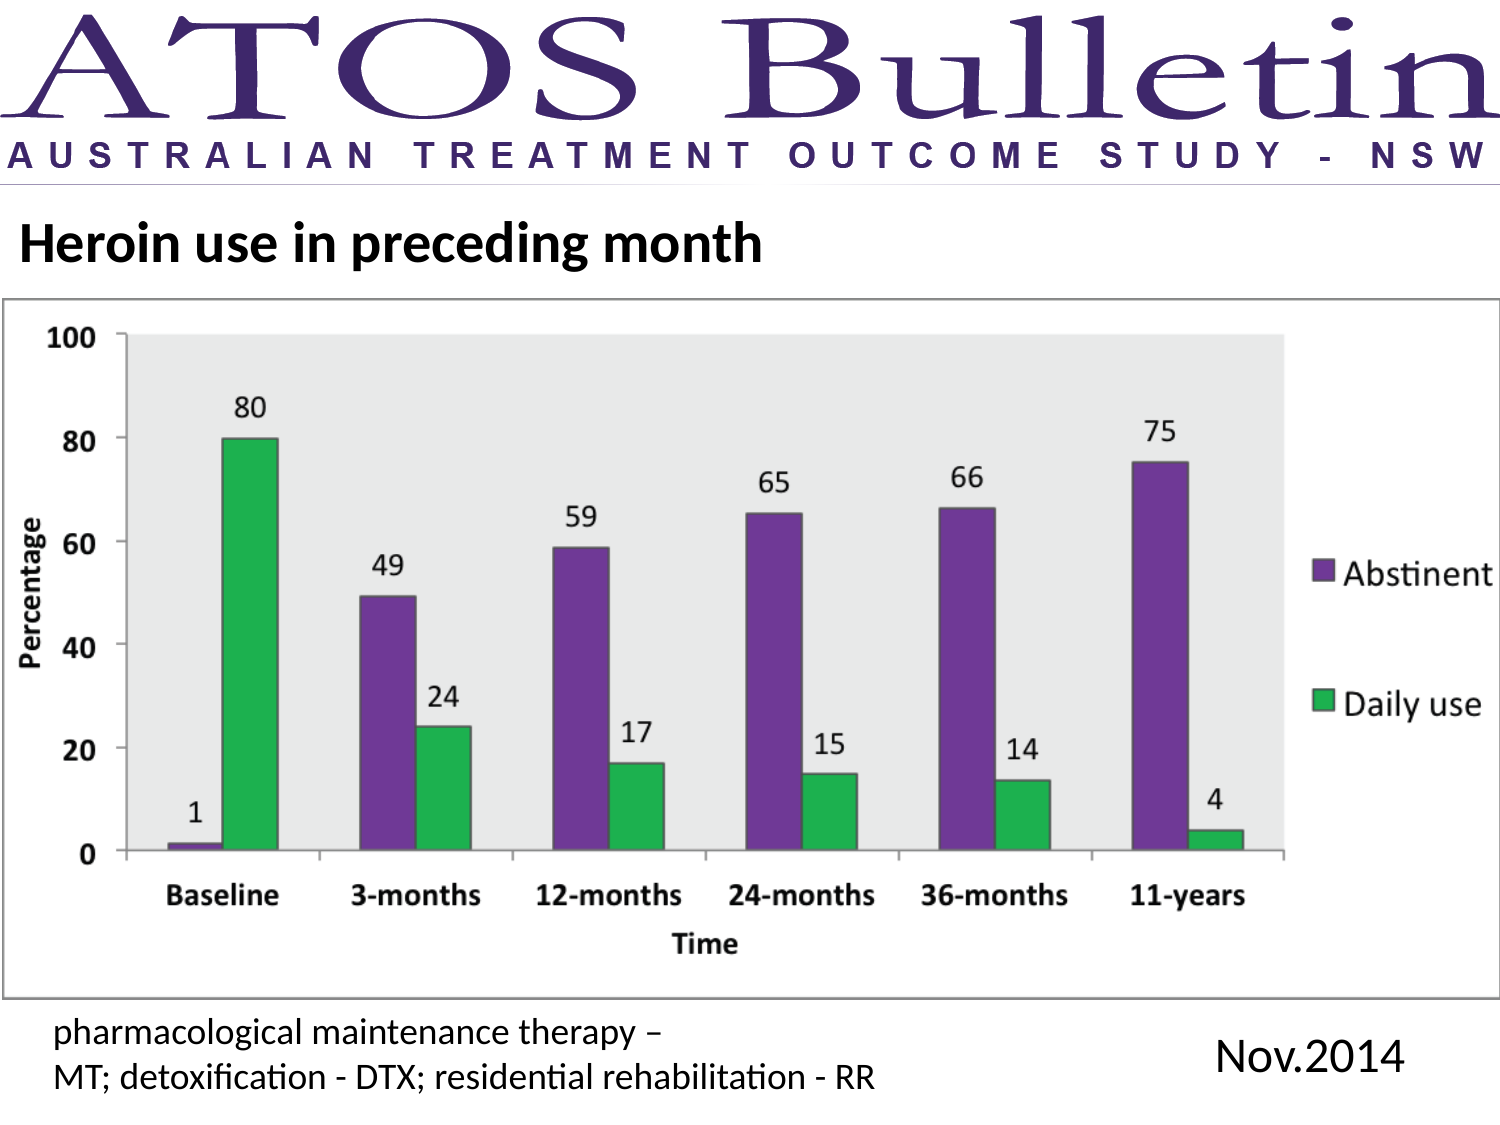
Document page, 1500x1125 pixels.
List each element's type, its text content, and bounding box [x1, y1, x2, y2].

text_box pharmacological maintenance therapy – MT; detoxification - DTX; residential rehabilitation - RR [38, 1008, 892, 1105]
text_box Heroin use in preceding month [4, 196, 779, 281]
picture [0, 0, 1500, 185]
text_box Nov.2014 [1200, 1014, 1421, 1090]
picture [2, 298, 1500, 1000]
